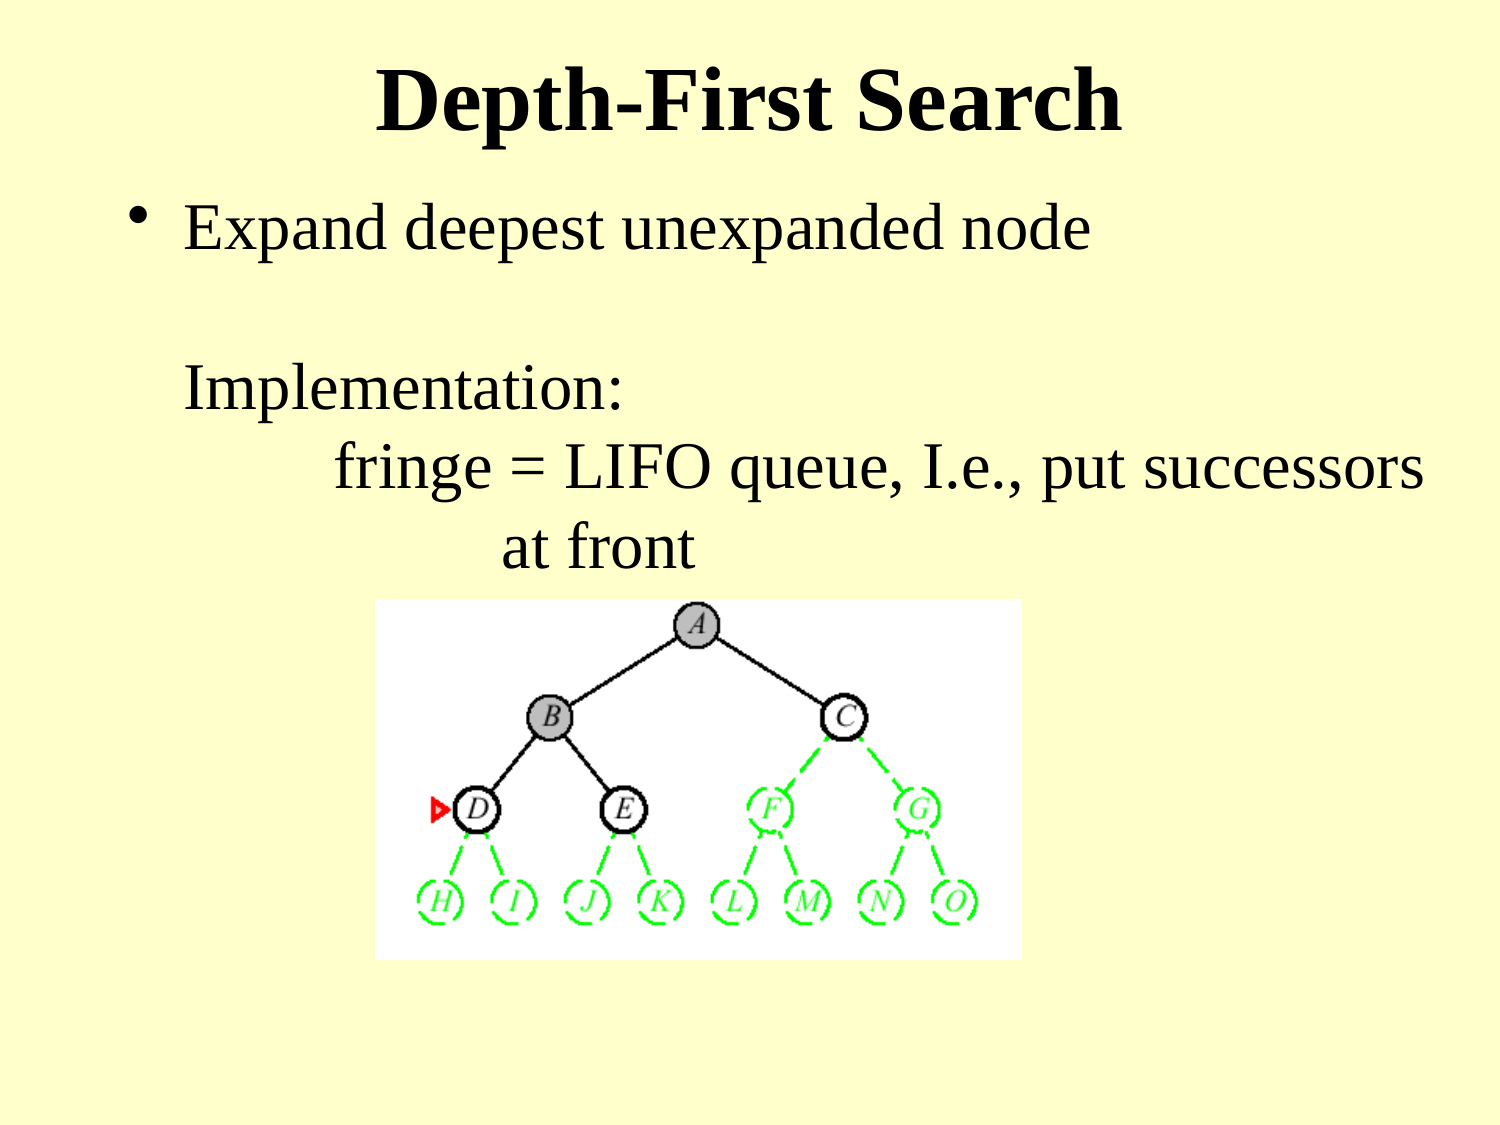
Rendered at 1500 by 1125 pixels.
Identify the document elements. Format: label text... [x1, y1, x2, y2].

list Expand deepest unexpanded node Implementation: fringe = LIFO queue, I.e., put successors at front [112, 174, 1500, 850]
picture [374, 599, 1023, 960]
title Depth-First Search [112, 0, 1388, 174]
